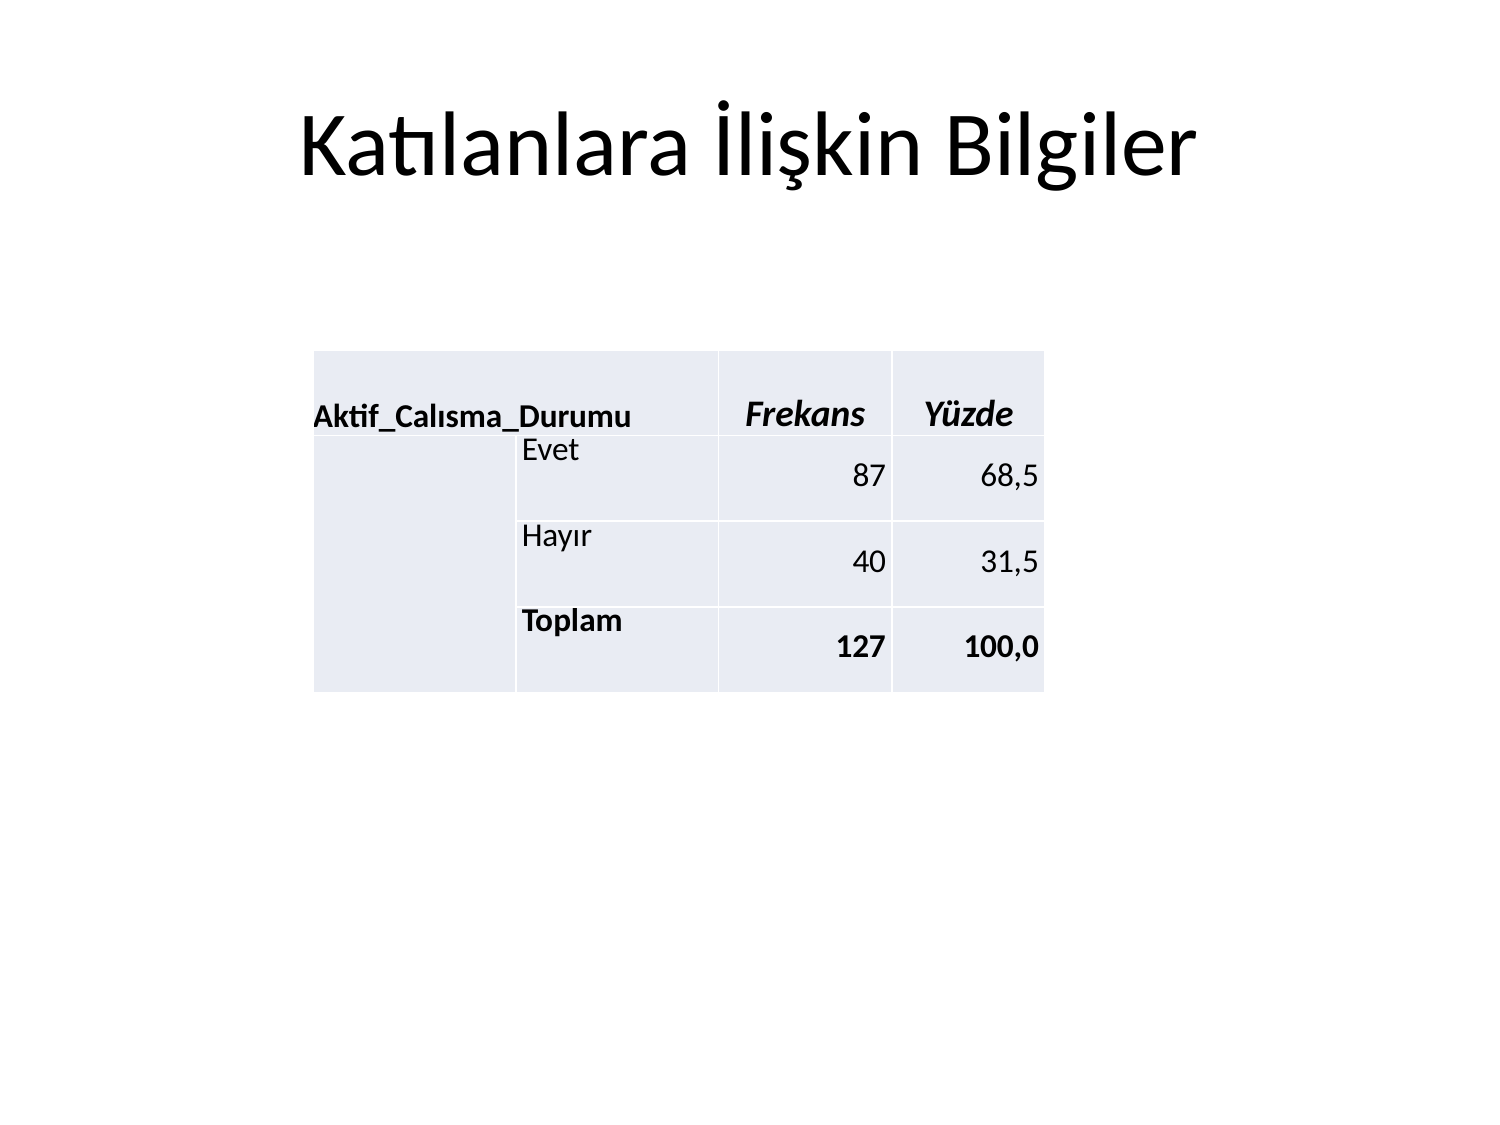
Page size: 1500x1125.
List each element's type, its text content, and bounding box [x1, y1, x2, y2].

title Katılanlara İlişkin Bilgiler [75, 45, 1425, 233]
table_header Aktif_Calısma_Durumu [314, 351, 718, 435]
table_cell Hayır [517, 522, 718, 606]
table_cell 127 [719, 608, 891, 692]
table_header Frekans [719, 351, 891, 435]
table_header Yüzde [893, 351, 1044, 435]
table_cell [314, 436, 515, 692]
table_cell 31,5 [893, 522, 1044, 606]
table_cell 100,0 [893, 608, 1044, 692]
table_cell 40 [719, 522, 891, 606]
table_cell Evet [517, 436, 718, 520]
table_cell 68,5 [893, 436, 1044, 520]
table_cell 87 [719, 436, 891, 520]
table_cell Toplam [517, 608, 718, 692]
